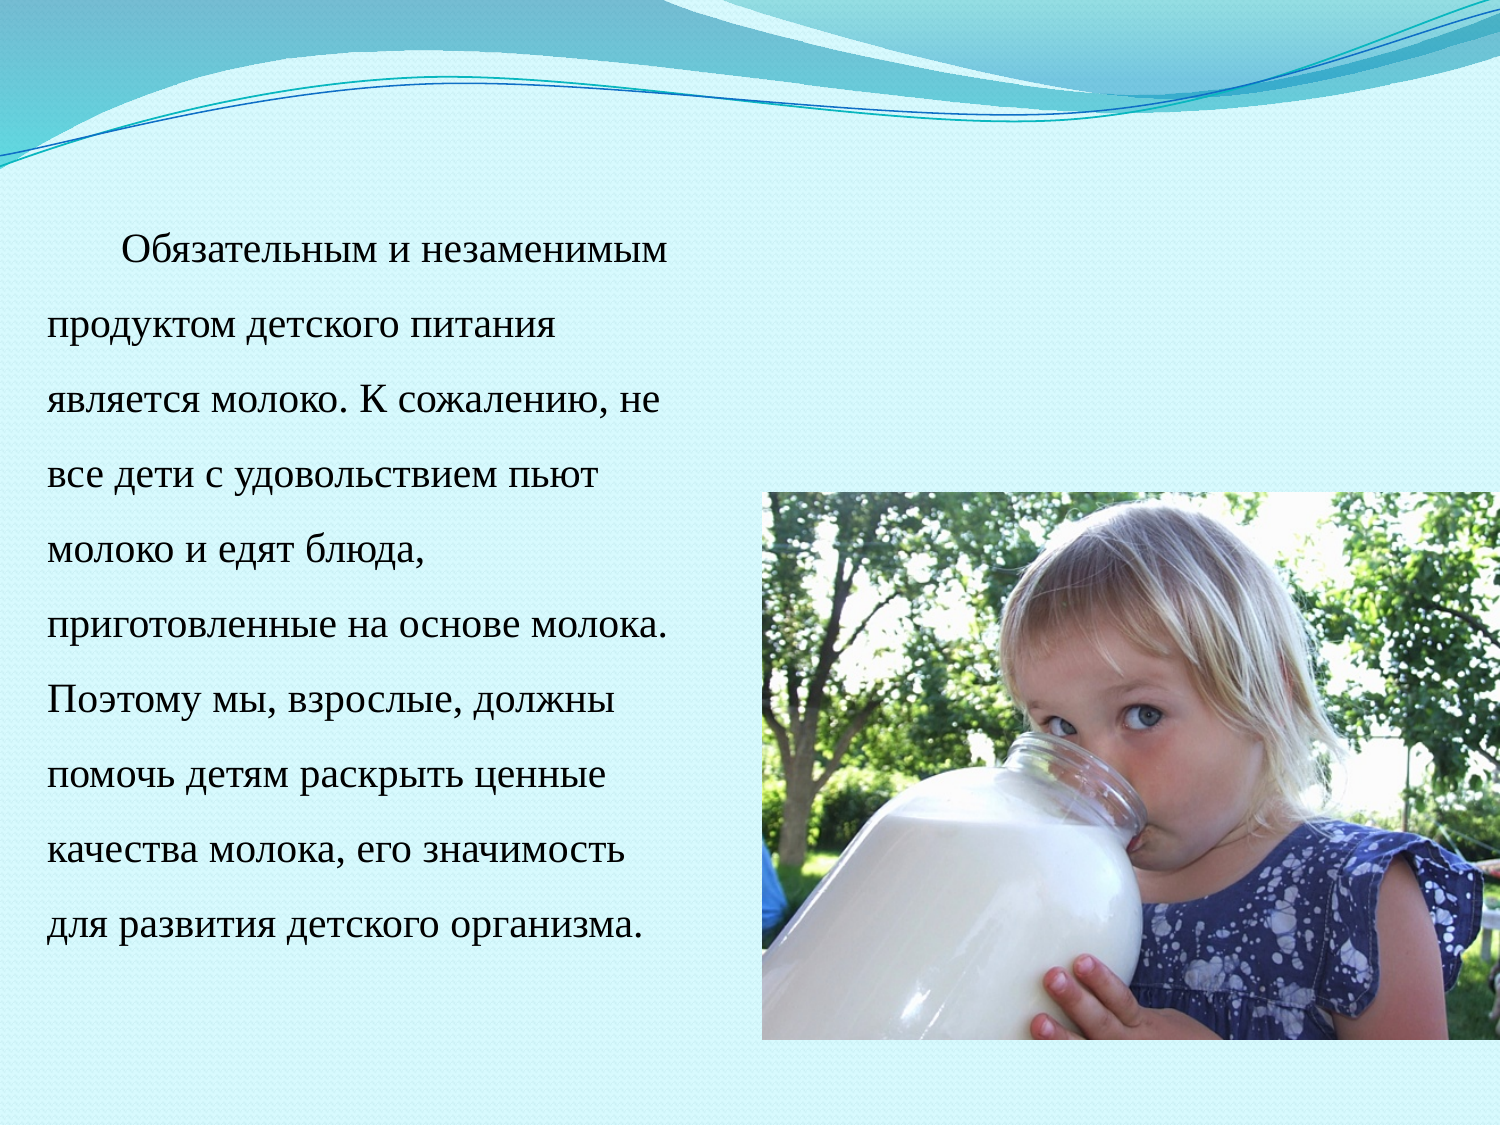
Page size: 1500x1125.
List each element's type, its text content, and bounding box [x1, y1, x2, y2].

text_box Обязательным и незаменимым продуктом детского питания является молоко. К сожалению, не все дети с удовольствием пьют молоко и едят блюда, приготовленные на основе молока. Поэтому мы, взрослые, должны помочь детям раскрыть ценные качества молока, его значимость для развития детского организма. [32, 188, 703, 954]
text_box [444, 56, 494, 188]
picture [761, 491, 1500, 1040]
